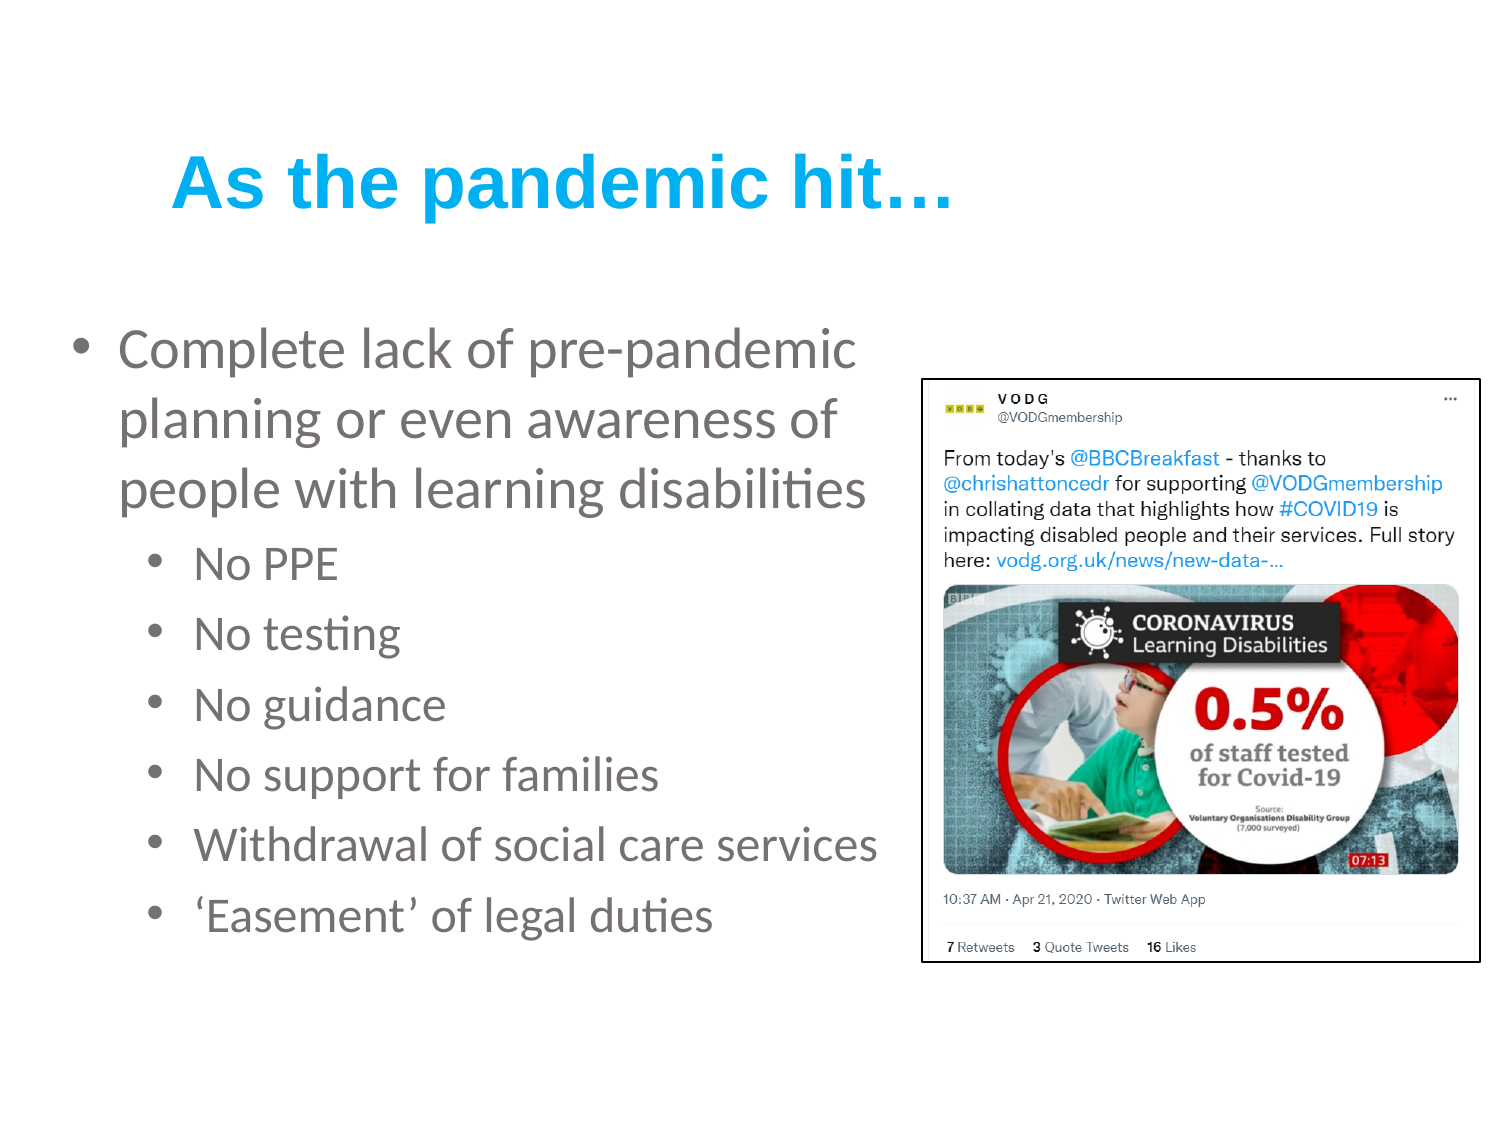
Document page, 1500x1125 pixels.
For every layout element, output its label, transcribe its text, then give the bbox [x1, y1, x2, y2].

picture [923, 379, 1479, 962]
title As the pandemic hit… [155, 93, 1350, 275]
list Complete lack of pre-pandemic planning or even awareness of people with learning disabilities No PPE No testing No guidance No support for families Withdrawal of social care services ‘Easement’ of legal duties [56, 302, 939, 1099]
